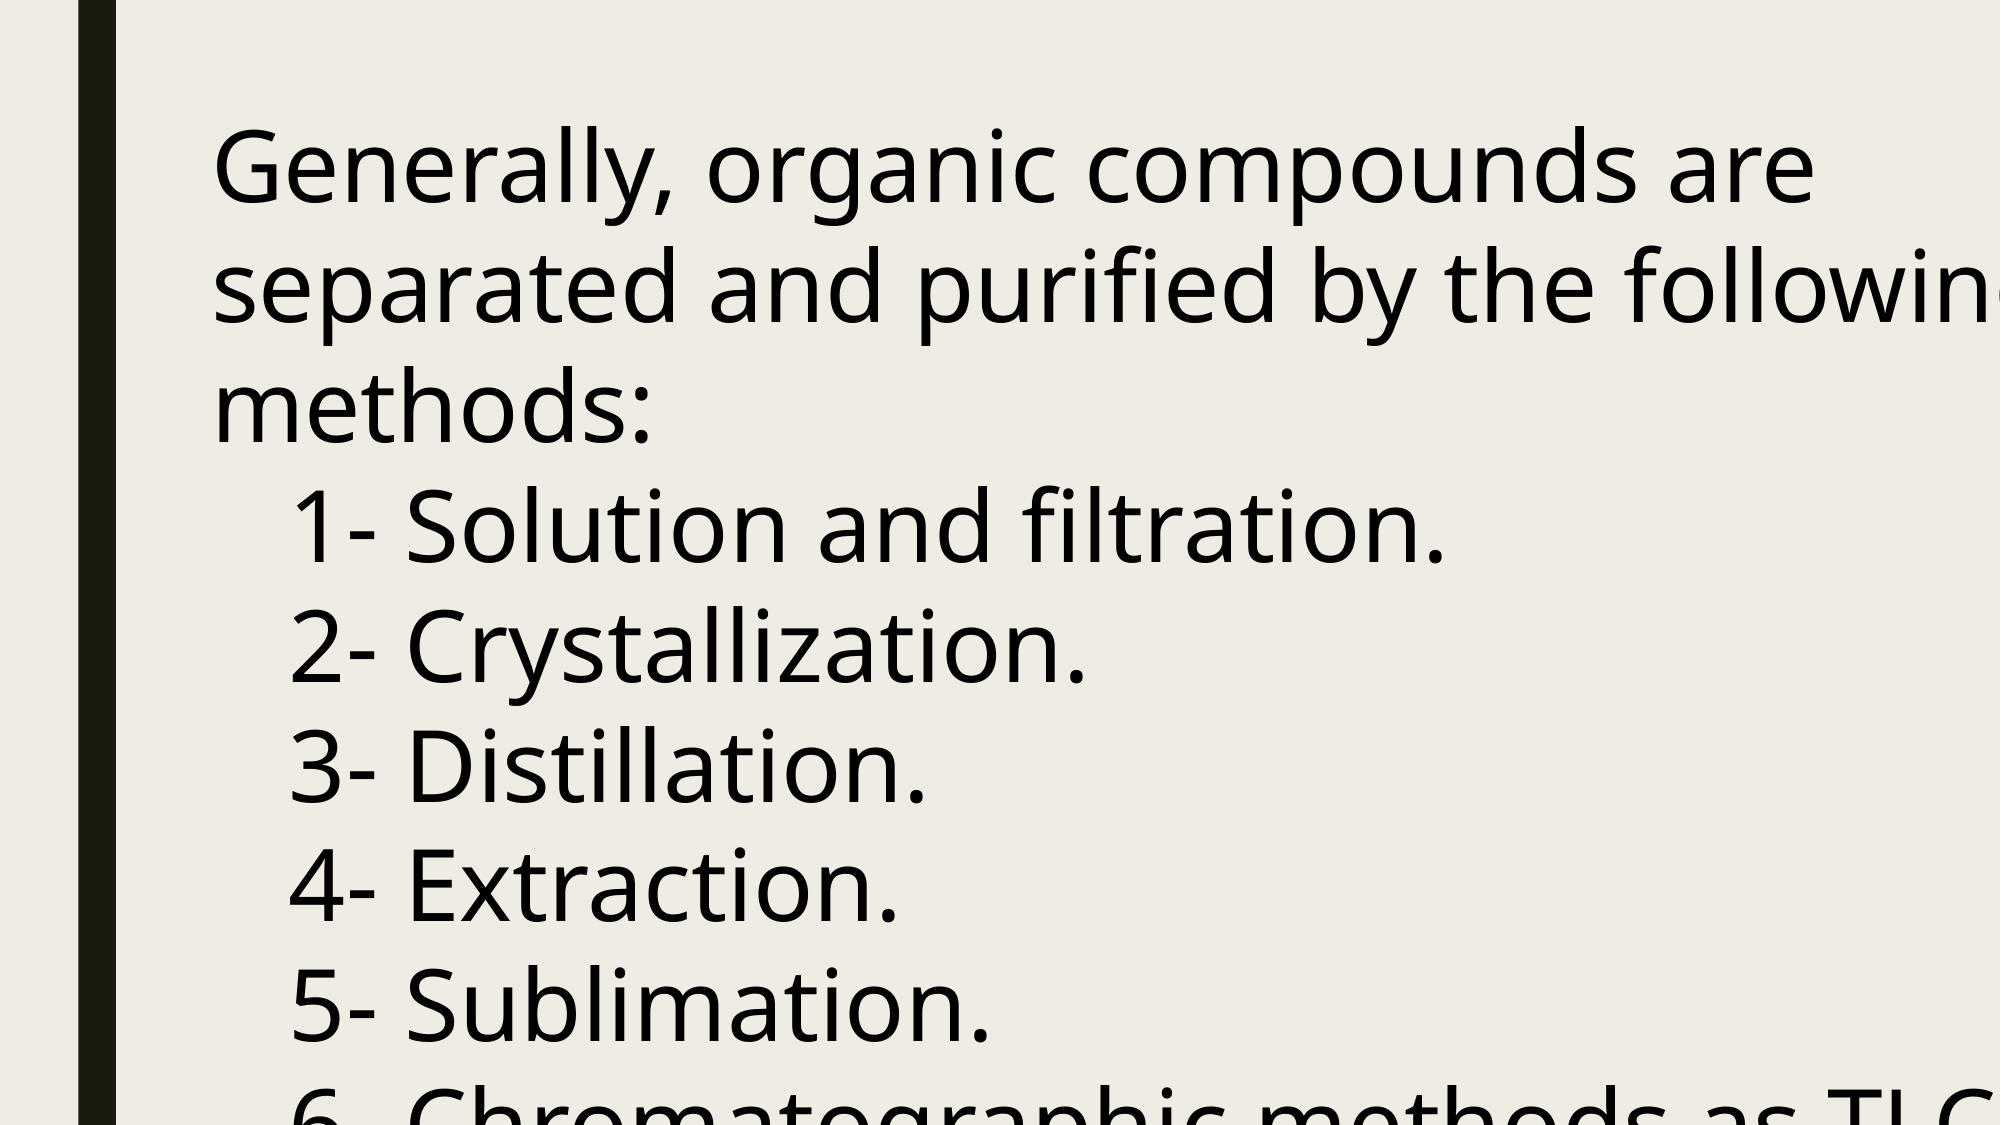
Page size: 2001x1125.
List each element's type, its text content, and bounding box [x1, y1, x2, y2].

text_box Generally, organic compounds are separated and purified by the following methods: 1- Solution and filtration. 2- Crystallization. 3- Distillation. 4- Extraction. 5- Sublimation. 6- Chromatographic methods as TLC, GC. [196, 94, 2000, 1125]
